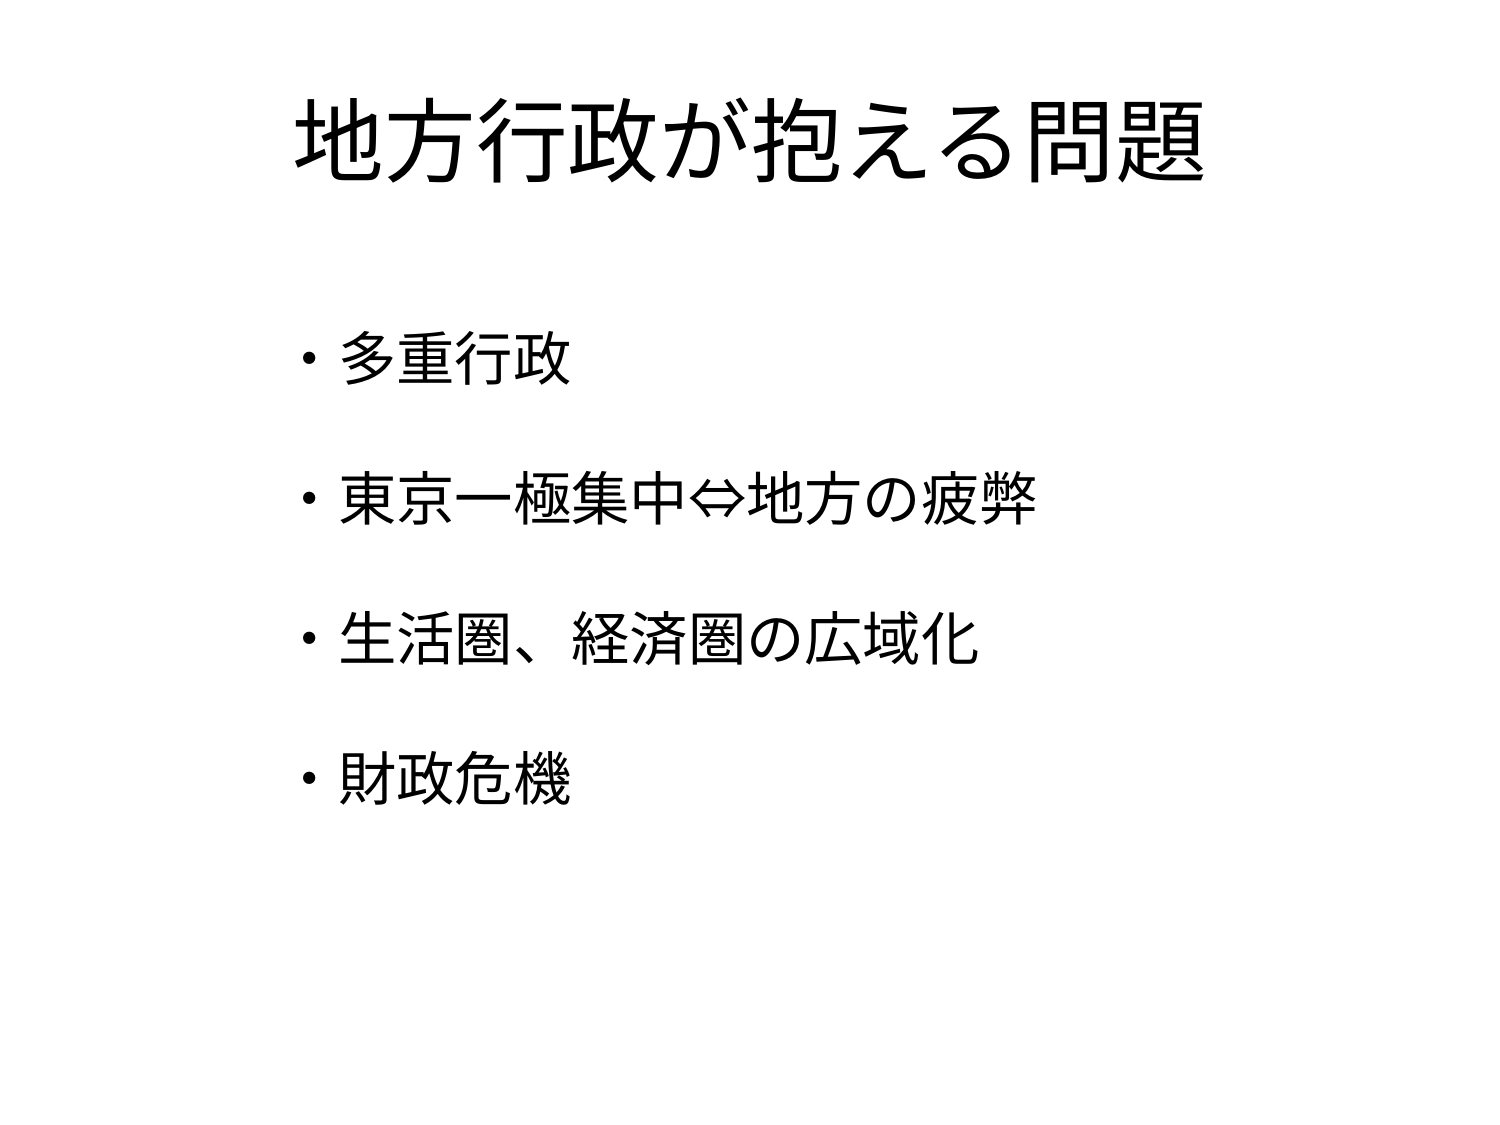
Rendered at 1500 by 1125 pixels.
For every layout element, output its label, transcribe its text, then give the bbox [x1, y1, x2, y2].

text_box ・多重行政 ・東京一極集中⇔地方の疲弊 ・生活圏、経済圏の広域化 ・財政危機 [265, 314, 1105, 820]
title 地方行政が抱える問題 [75, 45, 1425, 233]
